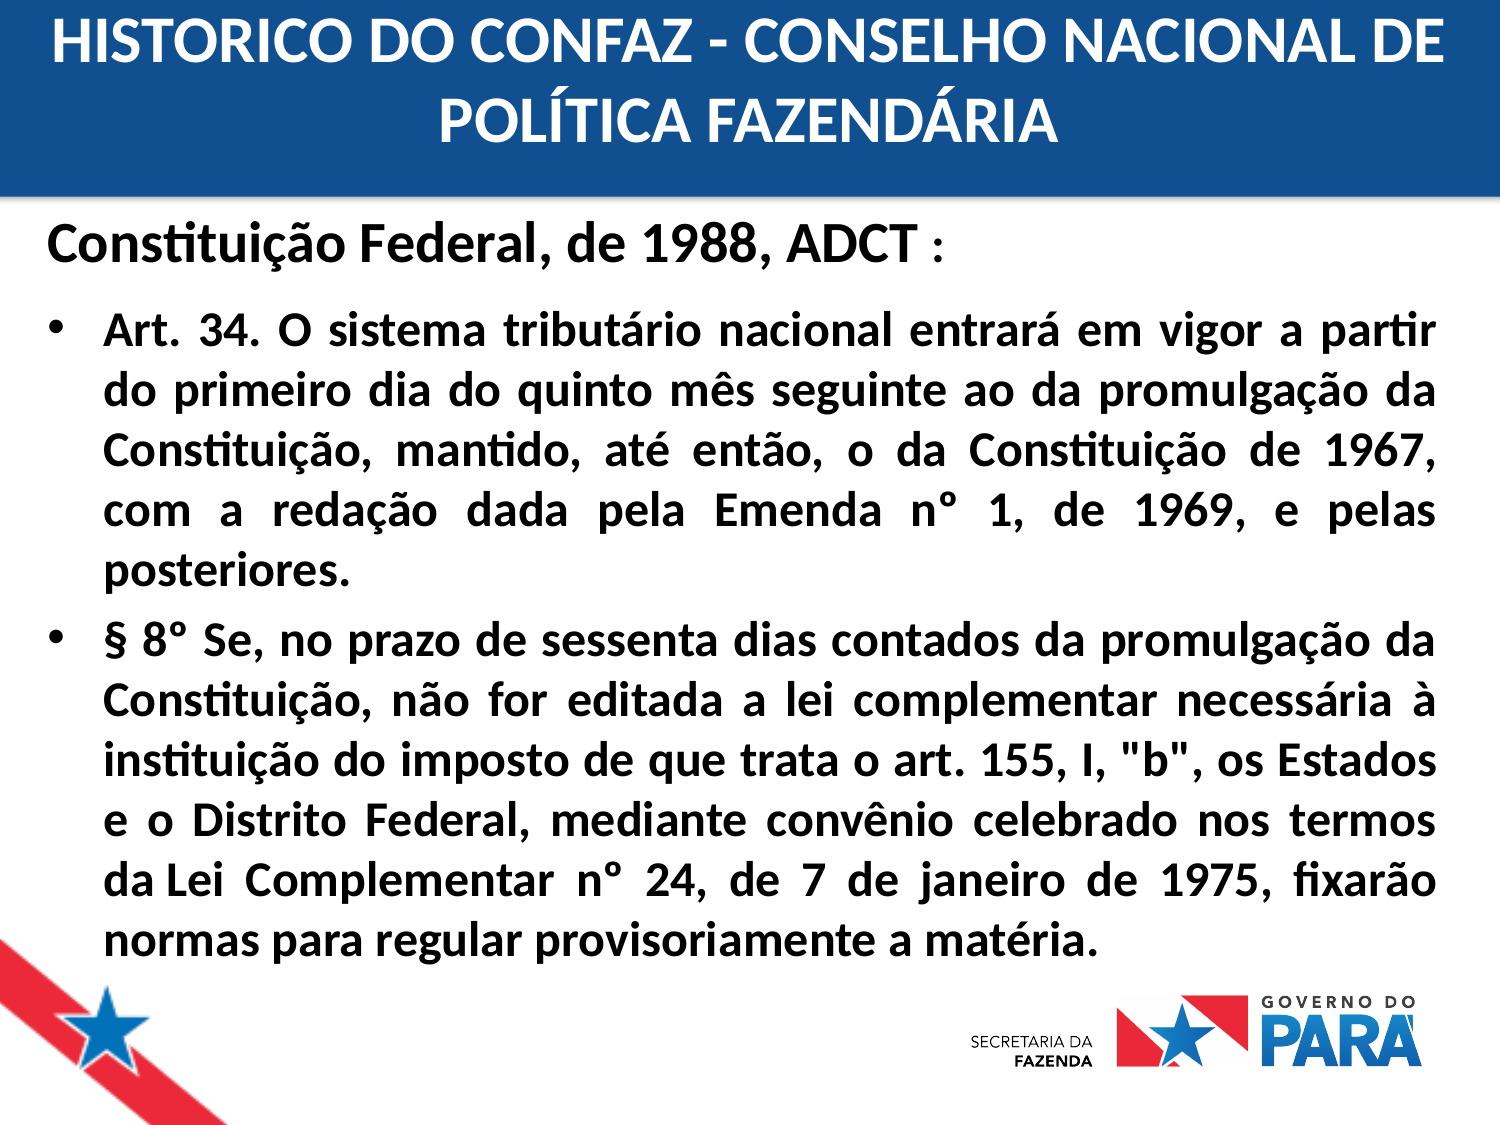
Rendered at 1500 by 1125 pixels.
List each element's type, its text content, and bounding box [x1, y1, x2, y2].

picture [940, 986, 1454, 1074]
text_box HISTORICO DO CONFAZ - CONSELHO NACIONAL DE POLÍTICA FAZENDÁRIA [0, 0, 1500, 197]
picture [0, 939, 230, 1125]
list Constituição Federal, de 1988, ADCT : Art. 34. O sistema tributário nacional entrará em vigor a partir do primeiro dia do quinto mês seguinte ao da promulgação da Constituição, mantido, até então, o da Constituição de 1967, com a redação dada pela Emenda nº 1, de 1969, e pelas posteriores. § 8º Se, no prazo de sessenta dias contados da promulgação da Constituição, não for editada a lei complementar necessária à instituição do imposto de que trata o art. 155, I, "b", os Estados e o Distrito Federal, mediante convênio celebrado nos termos da Lei Complementar nº 24, de 7 de janeiro de 1975, fixarão normas para regular provisoriamente a matéria. [32, 196, 1453, 1005]
